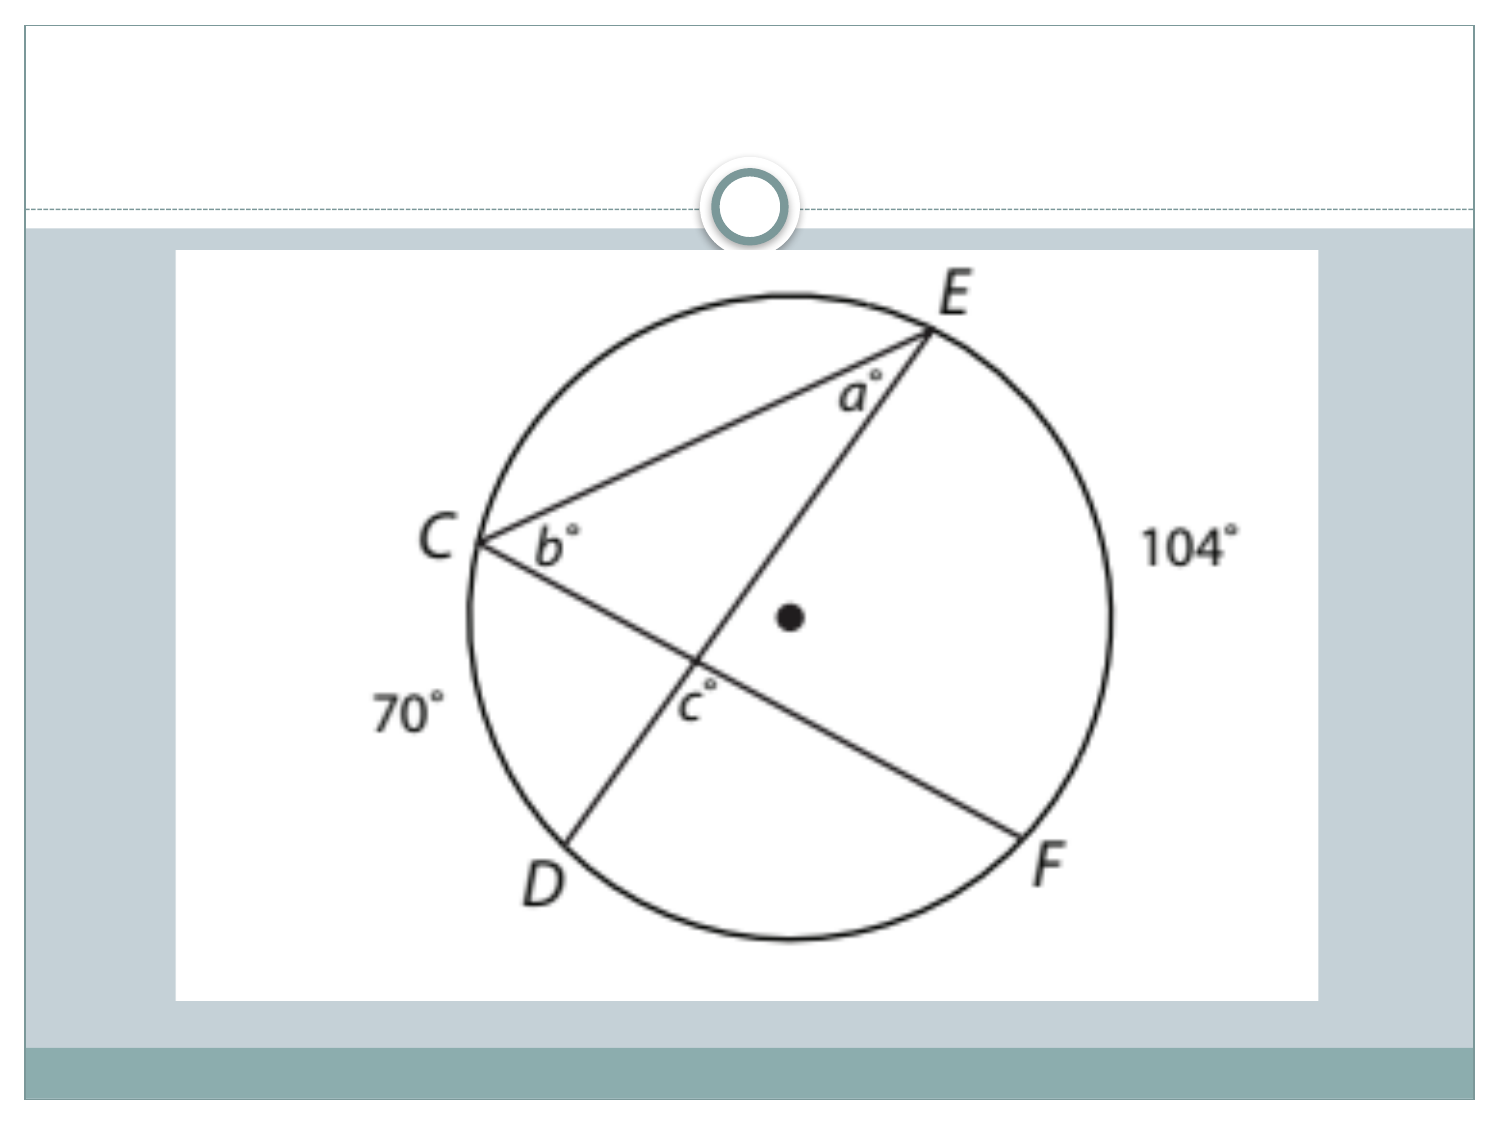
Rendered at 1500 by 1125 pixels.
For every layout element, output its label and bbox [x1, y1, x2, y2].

list [49, 250, 1445, 1001]
